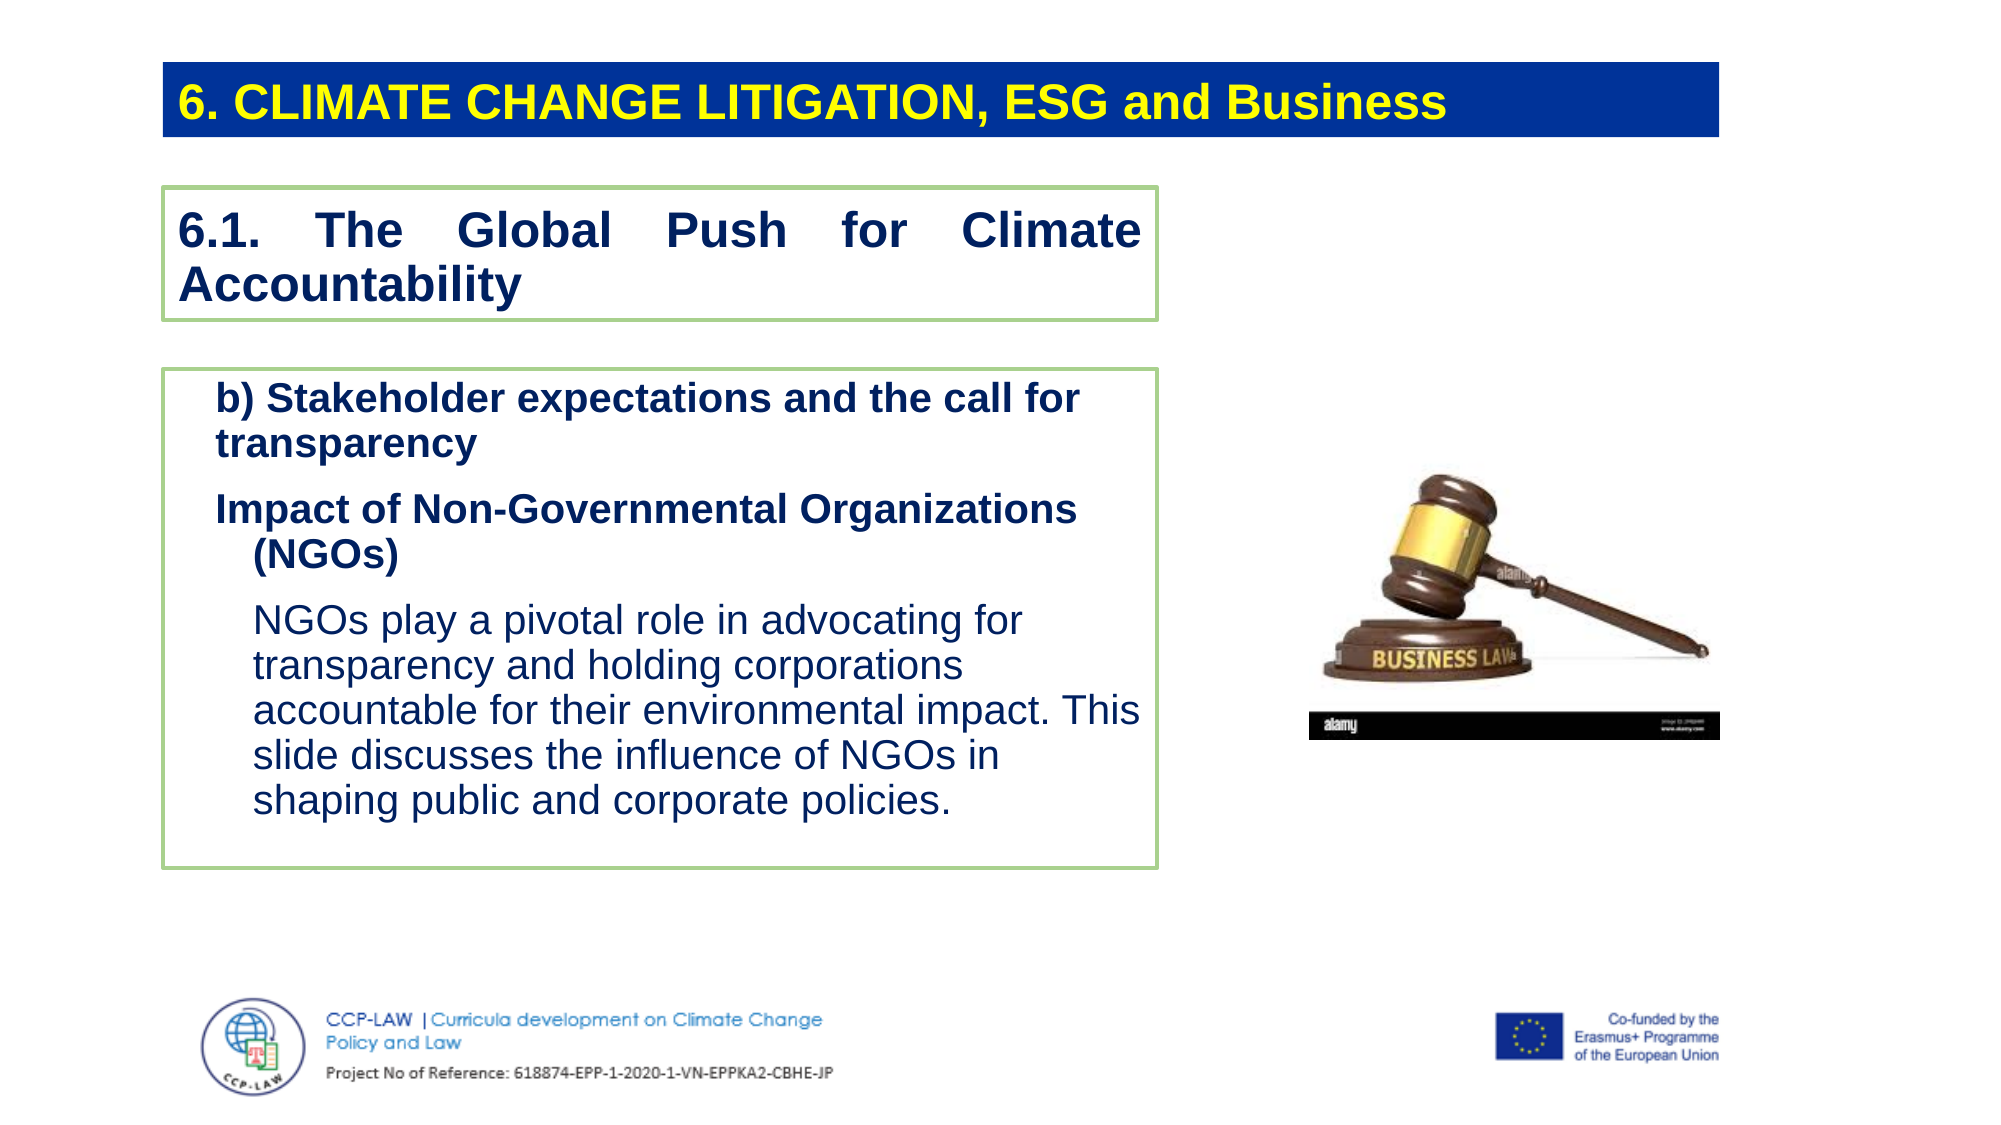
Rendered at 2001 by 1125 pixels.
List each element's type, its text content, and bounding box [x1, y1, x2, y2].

title 6.1. The Global Push for Climate Accountability [161, 185, 1159, 322]
picture [183, 966, 1817, 1125]
text_box 6. CLIMATE CHANGE LITIGATION, ESG and Business [162, 62, 1720, 138]
picture [1309, 438, 1720, 740]
list b) Stakeholder expectations and the call for transparency Impact of Non-Governmental Organizations (NGOs) NGOs play a pivotal role in advocating for transparency and holding corporations accountable for their environmental impact. This slide discusses the influence of NGOs in shaping public and corporate policies. [161, 367, 1159, 870]
